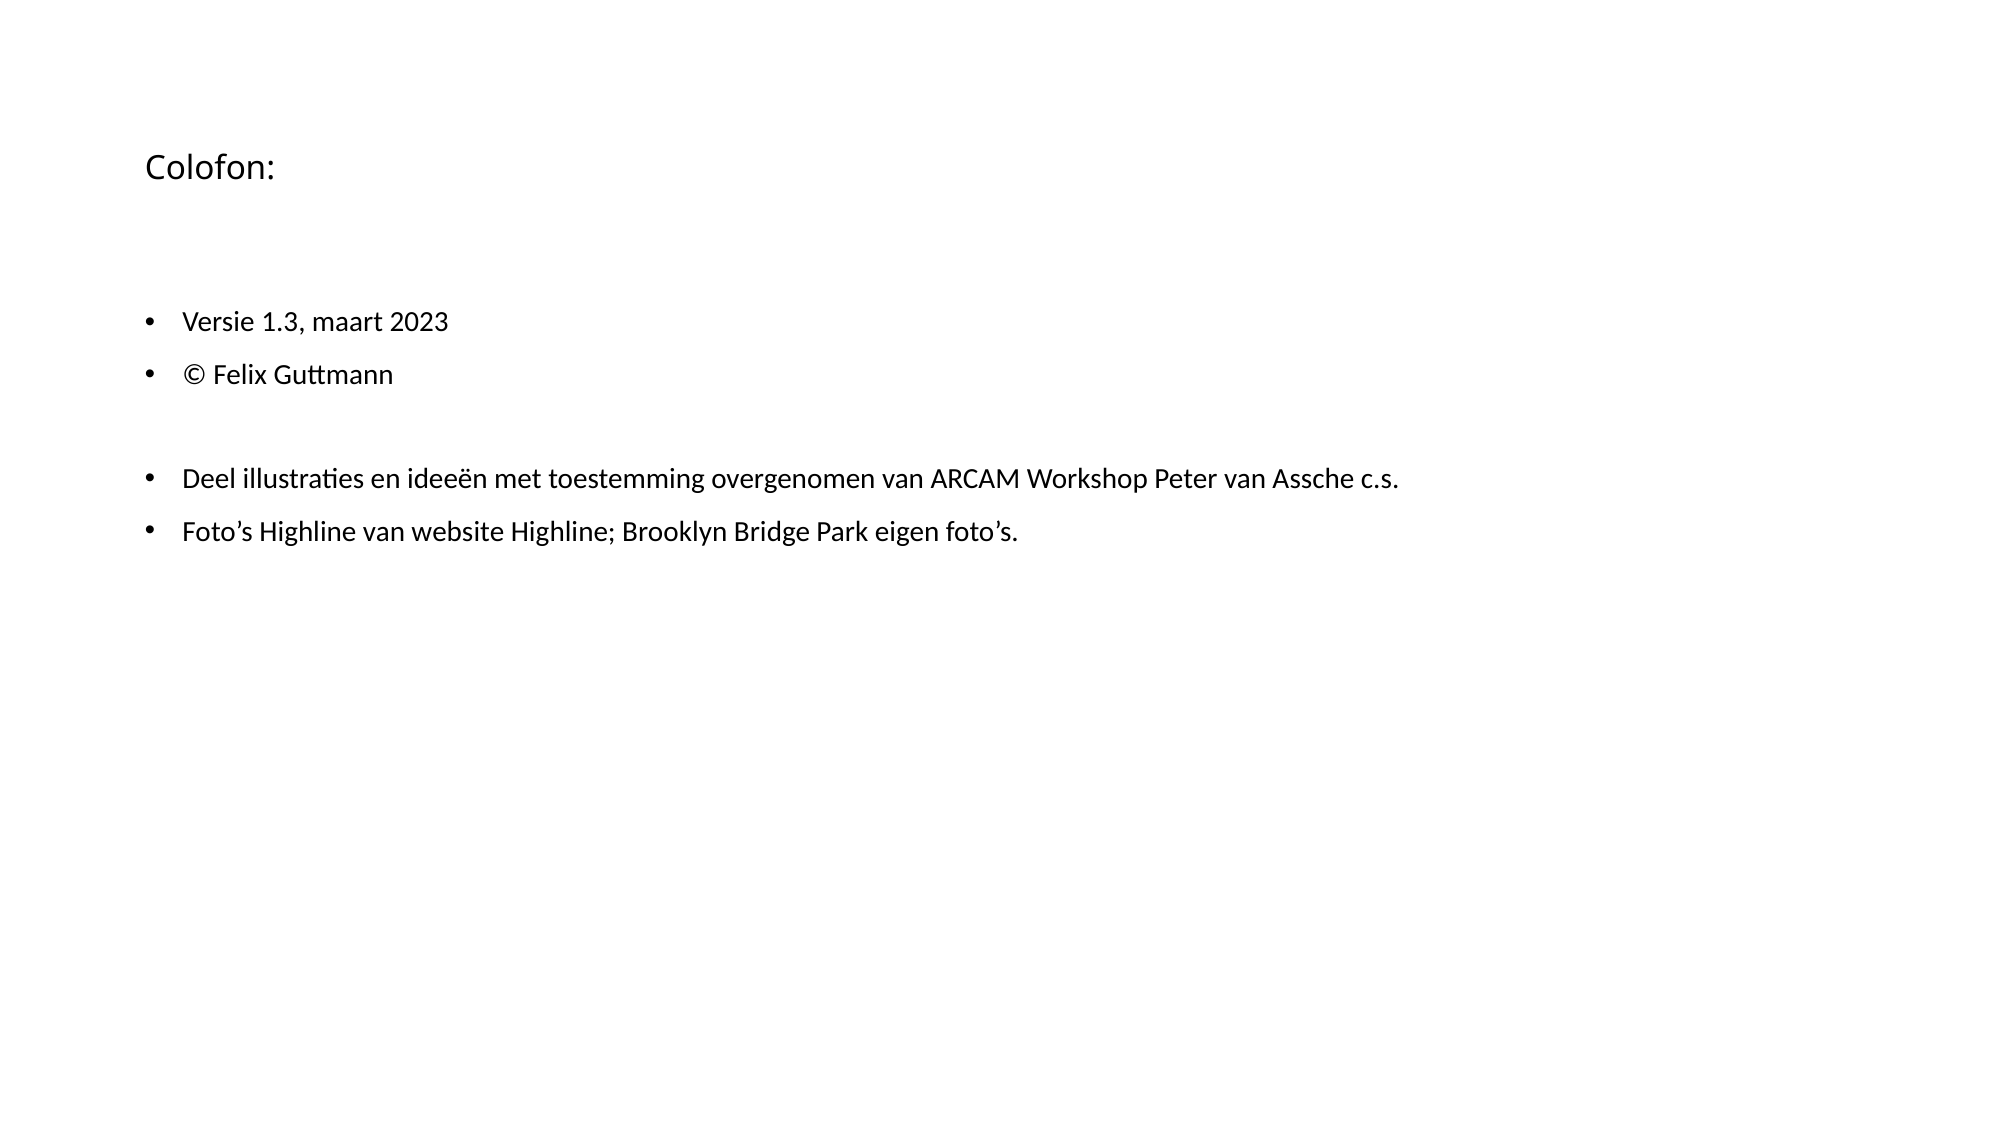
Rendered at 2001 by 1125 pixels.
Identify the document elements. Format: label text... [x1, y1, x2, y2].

list Versie 1.3, maart 2023 © Felix Guttmann Deel illustraties en ideeën met toestemming overgenomen van ARCAM Workshop Peter van Assche c.s. Foto’s Highline van website Highline; Brooklyn Bridge Park eigen foto’s. [136, 298, 1863, 1014]
title Colofon: [136, 59, 1863, 278]
